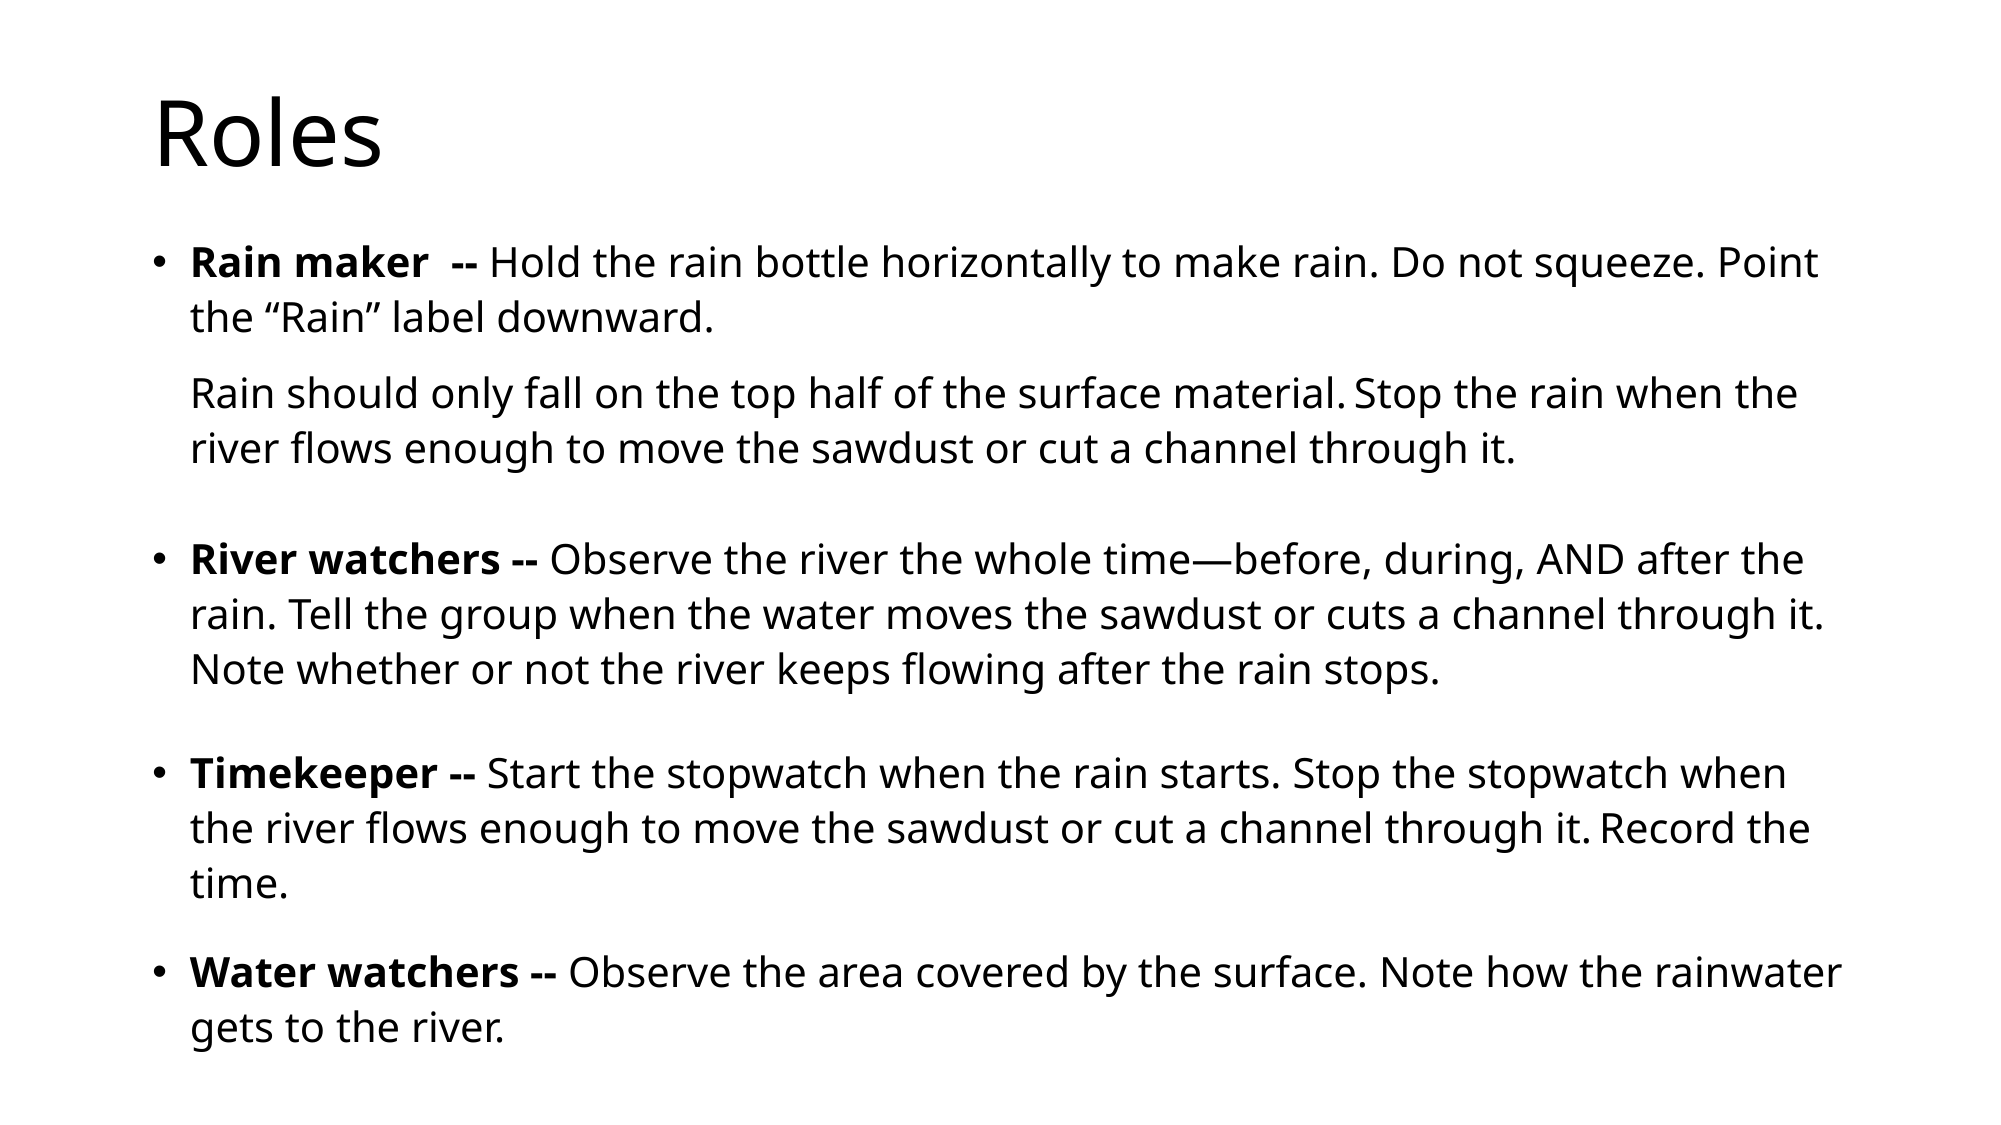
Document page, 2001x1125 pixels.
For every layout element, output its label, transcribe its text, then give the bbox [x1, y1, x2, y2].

text_box Timekeeper -- Start the stopwatch when the rain starts. Stop the stopwatch when the river flows enough to move the sawdust or cut a channel through it. Record the time. [137, 208, 1863, 277]
title Roles [137, 28, 1863, 145]
text_box River watchers -- Observe the river the whole time—before, during, AND after the rain. Tell the group when the water moves the sawdust or cuts a channel through it. Note whether or not the river keeps flowing after the rain stops. [137, 145, 1863, 208]
text_box Water watchers -- Observe the area covered by the surface. Note how the rainwater gets to the river. [137, 277, 1863, 1125]
